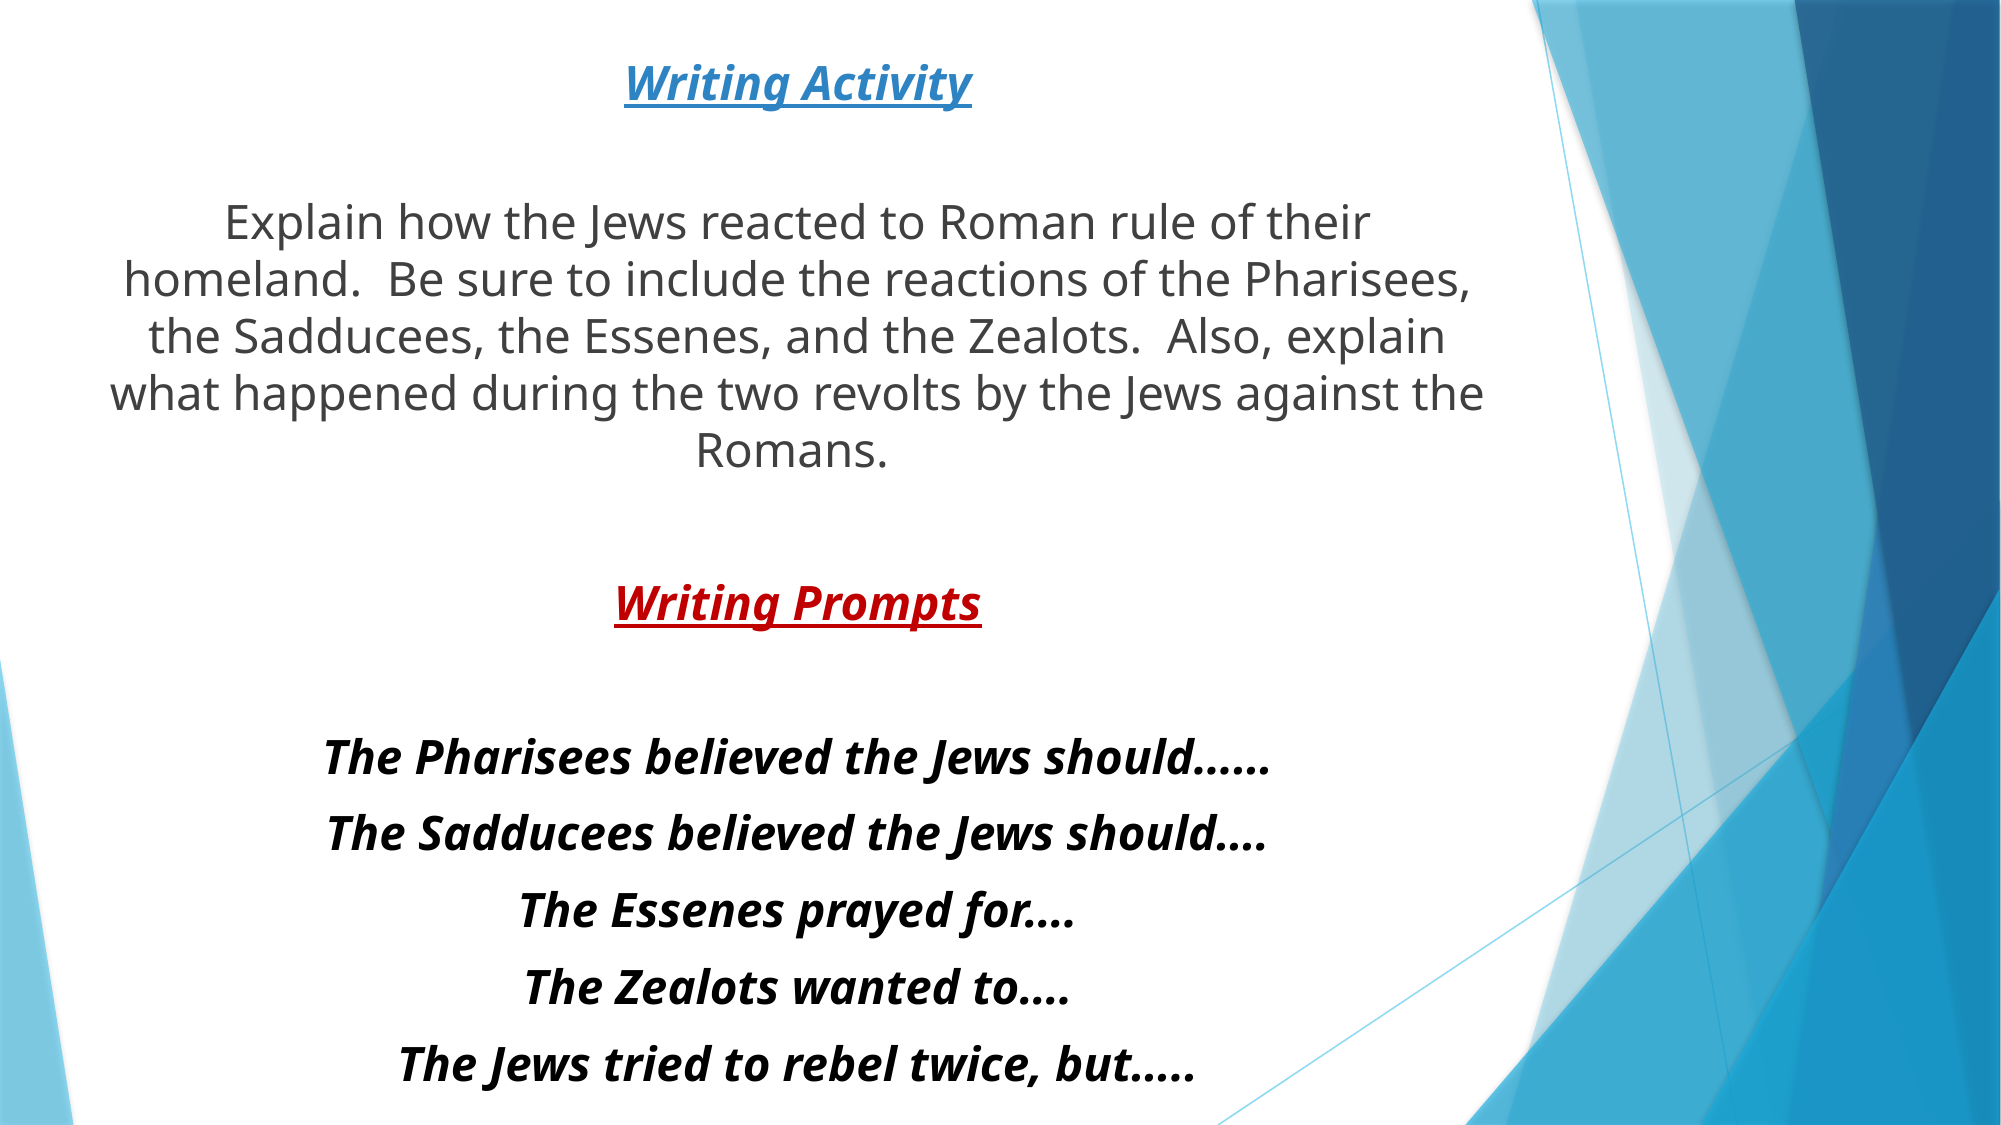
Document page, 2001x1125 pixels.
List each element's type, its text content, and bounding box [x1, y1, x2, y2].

list Writing Activity Explain how the Jews reacted to Roman rule of their homeland. Be sure to include the reactions of the Pharisees, the Sadducees, the Essenes, and the Zealots. Also, explain what happened during the two revolts by the Jews against the Romans. Writing Prompts The Pharisees believed the Jews should…… The Sadducees believed the Jews should…. The Essenes prayed for…. The Zealots wanted to…. The Jews tried to rebel twice, but….. [92, 45, 1504, 1107]
